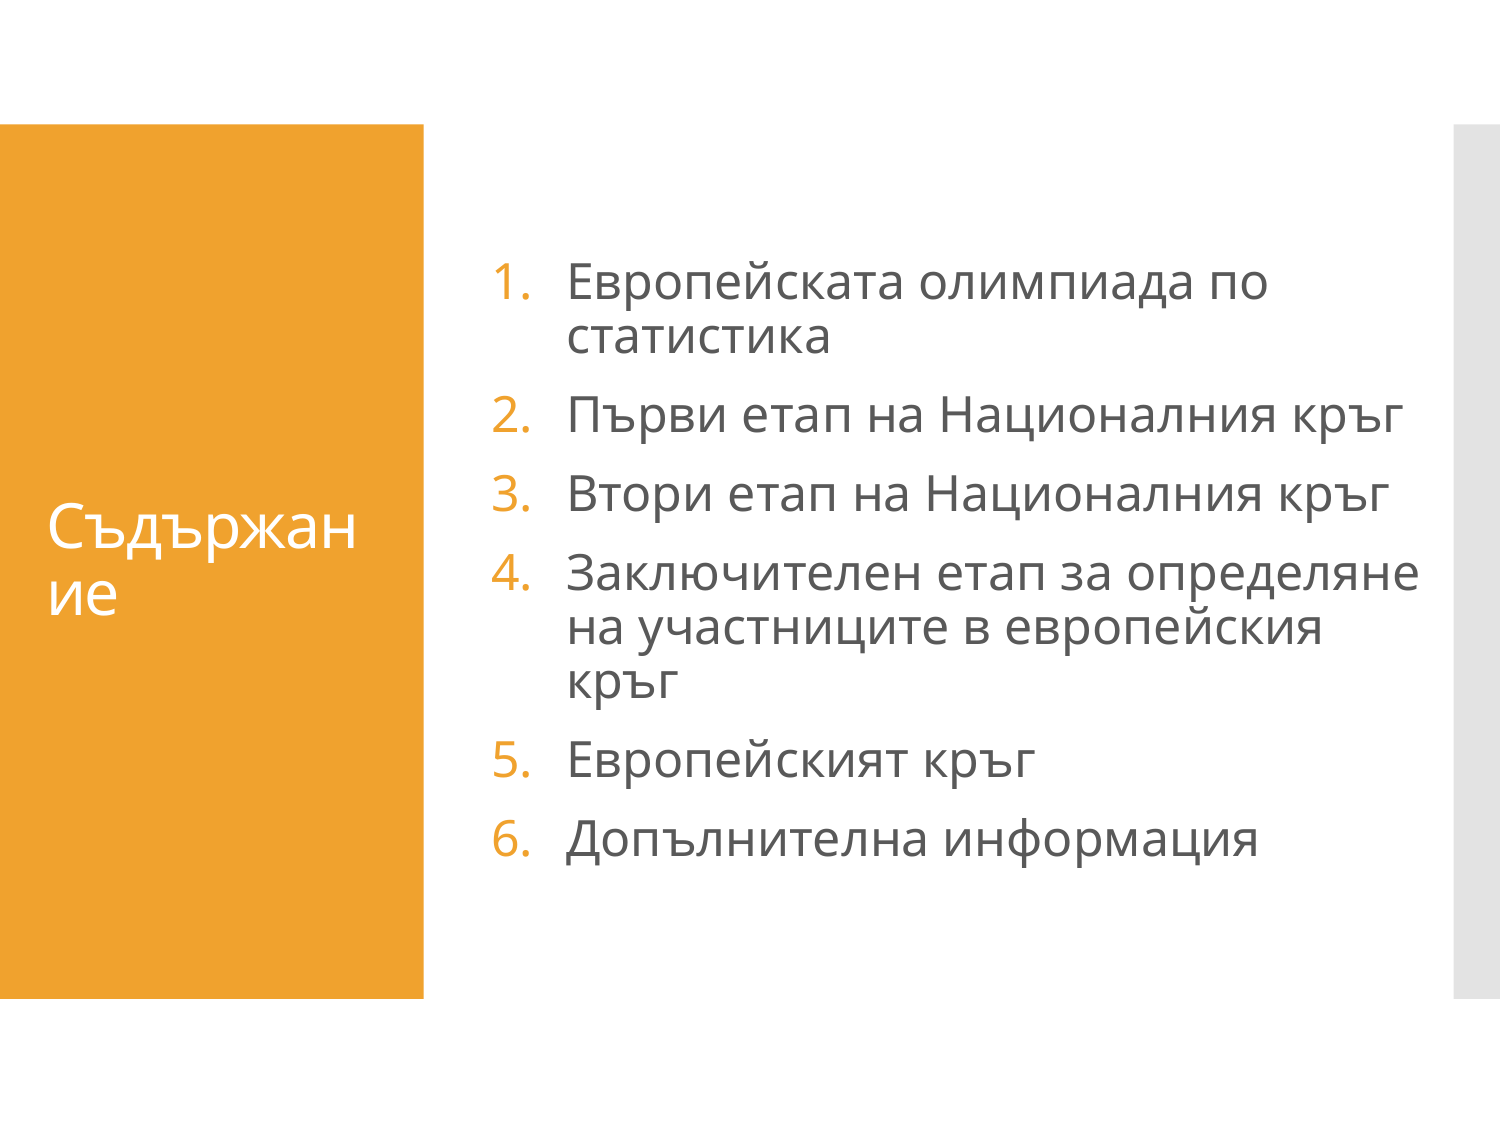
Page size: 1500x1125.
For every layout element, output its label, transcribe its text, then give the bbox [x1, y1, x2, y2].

list Европейската олимпиада по статистика Първи етап на Националния кръг Втори етап на Националния кръг Заключителен етап за определяне на участниците в европейския кръг Европейският кръг Допълнителна информация [476, 141, 1441, 982]
title Съдържание [31, 184, 394, 940]
